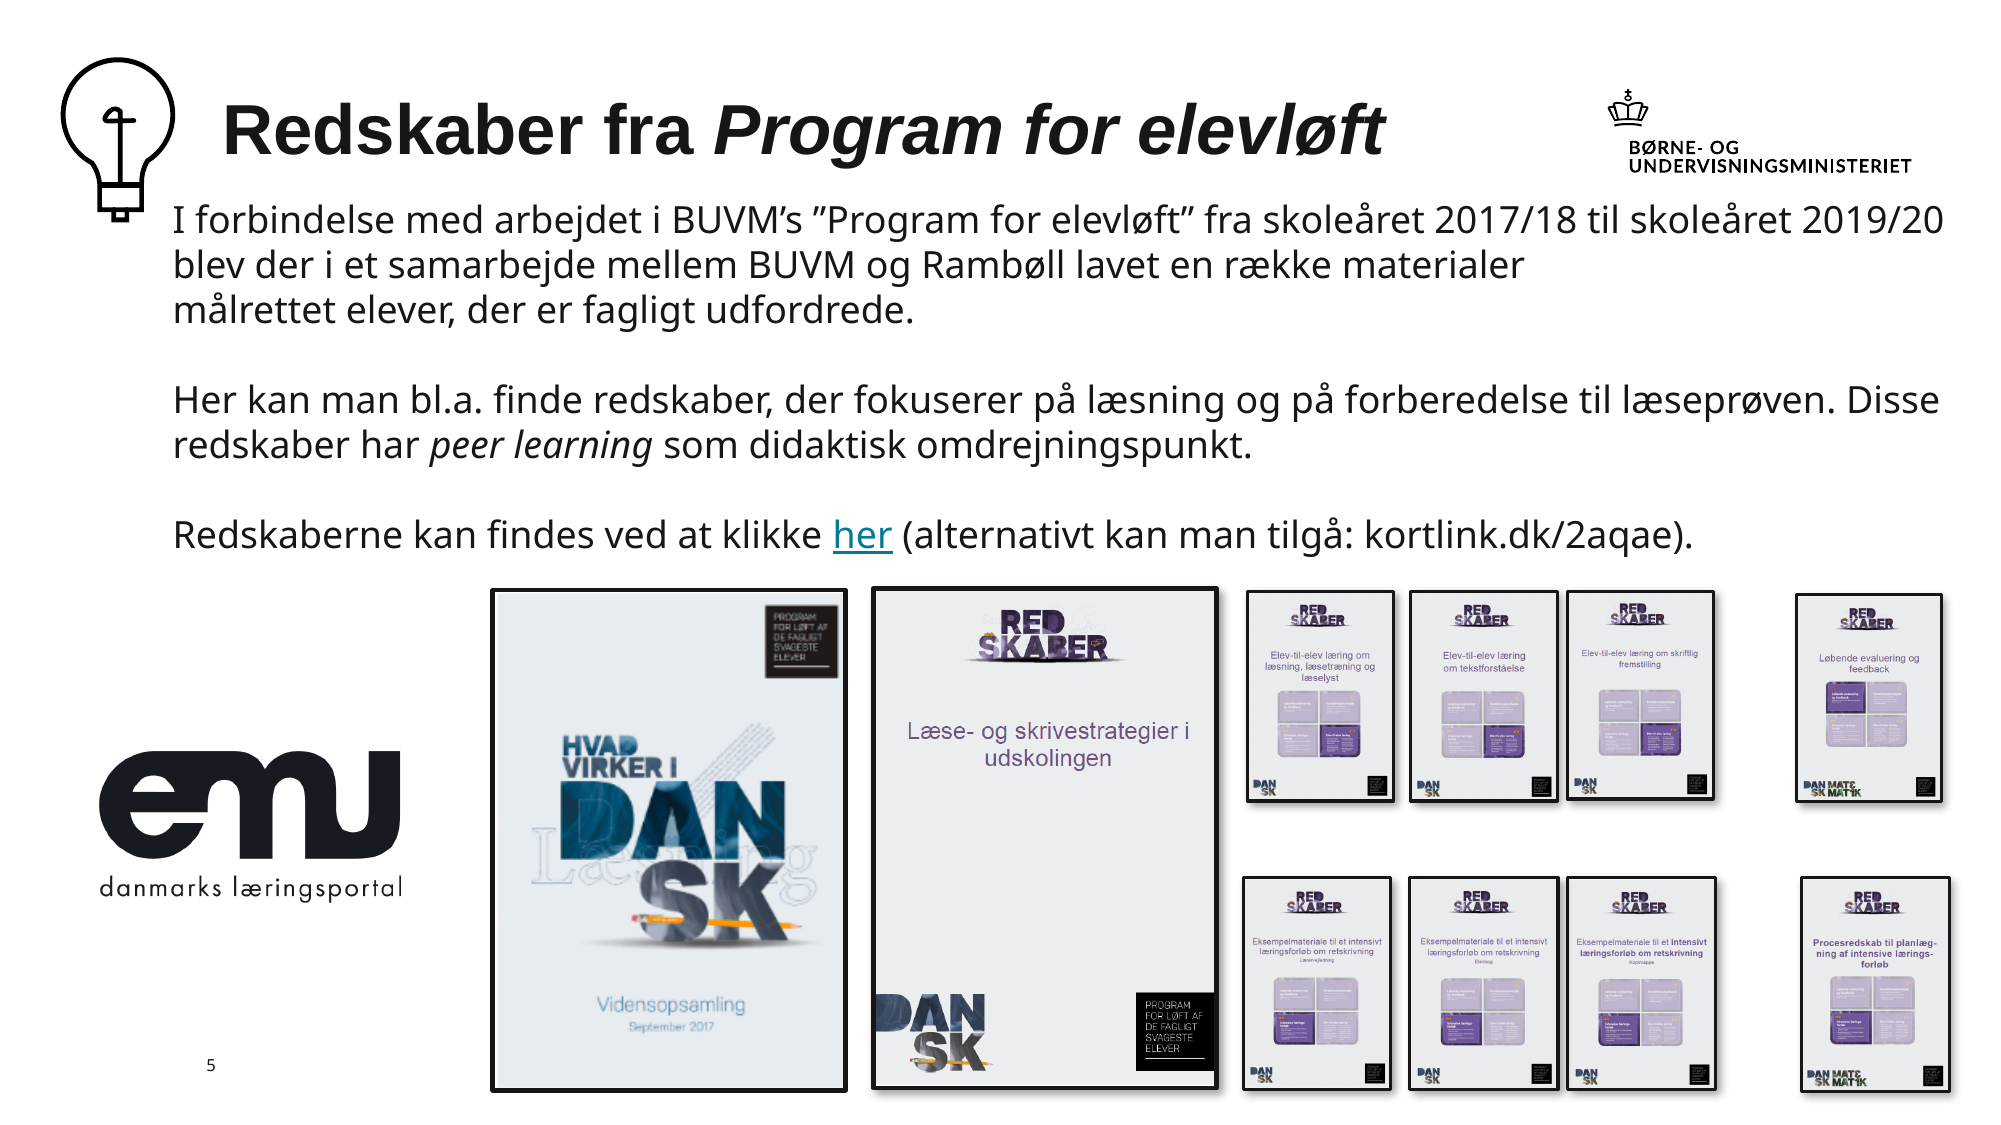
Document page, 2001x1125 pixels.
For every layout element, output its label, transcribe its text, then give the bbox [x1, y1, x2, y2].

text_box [56, 56, 181, 223]
picture [875, 590, 1215, 1086]
picture [99, 732, 409, 903]
text_box Redskaber fra Program for elevløft [222, 98, 1804, 154]
picture [495, 592, 844, 1088]
picture [1412, 592, 1556, 800]
picture [1802, 879, 1949, 1091]
picture [1569, 879, 1714, 1088]
picture [1411, 879, 1557, 1088]
picture [1798, 596, 1940, 801]
picture [1248, 592, 1393, 800]
picture [1568, 592, 1712, 798]
text_box I forbindelse med arbejdet i BUVM’s ”Program for elevløft” fra skoleåret 2017/18 til skoleåret 2019/20 blev der i et samarbejde mellem BUVM og Rambøll lavet en række materialer målrettet elever, der er fagligt udfordrede. Her kan man bl.a. finde redskaber, der fokuserer på læsning og på forberedelse til læseprøven. Disse redskaber har peer learning som didaktisk omdrejningspunkt. Redskaberne kan findes ved at klikke her (alternativt kan man tilgå: kortlink.dk/2aqae). [152, 185, 2000, 818]
picture [1244, 879, 1390, 1088]
slide_number 5 [206, 1053, 239, 1075]
